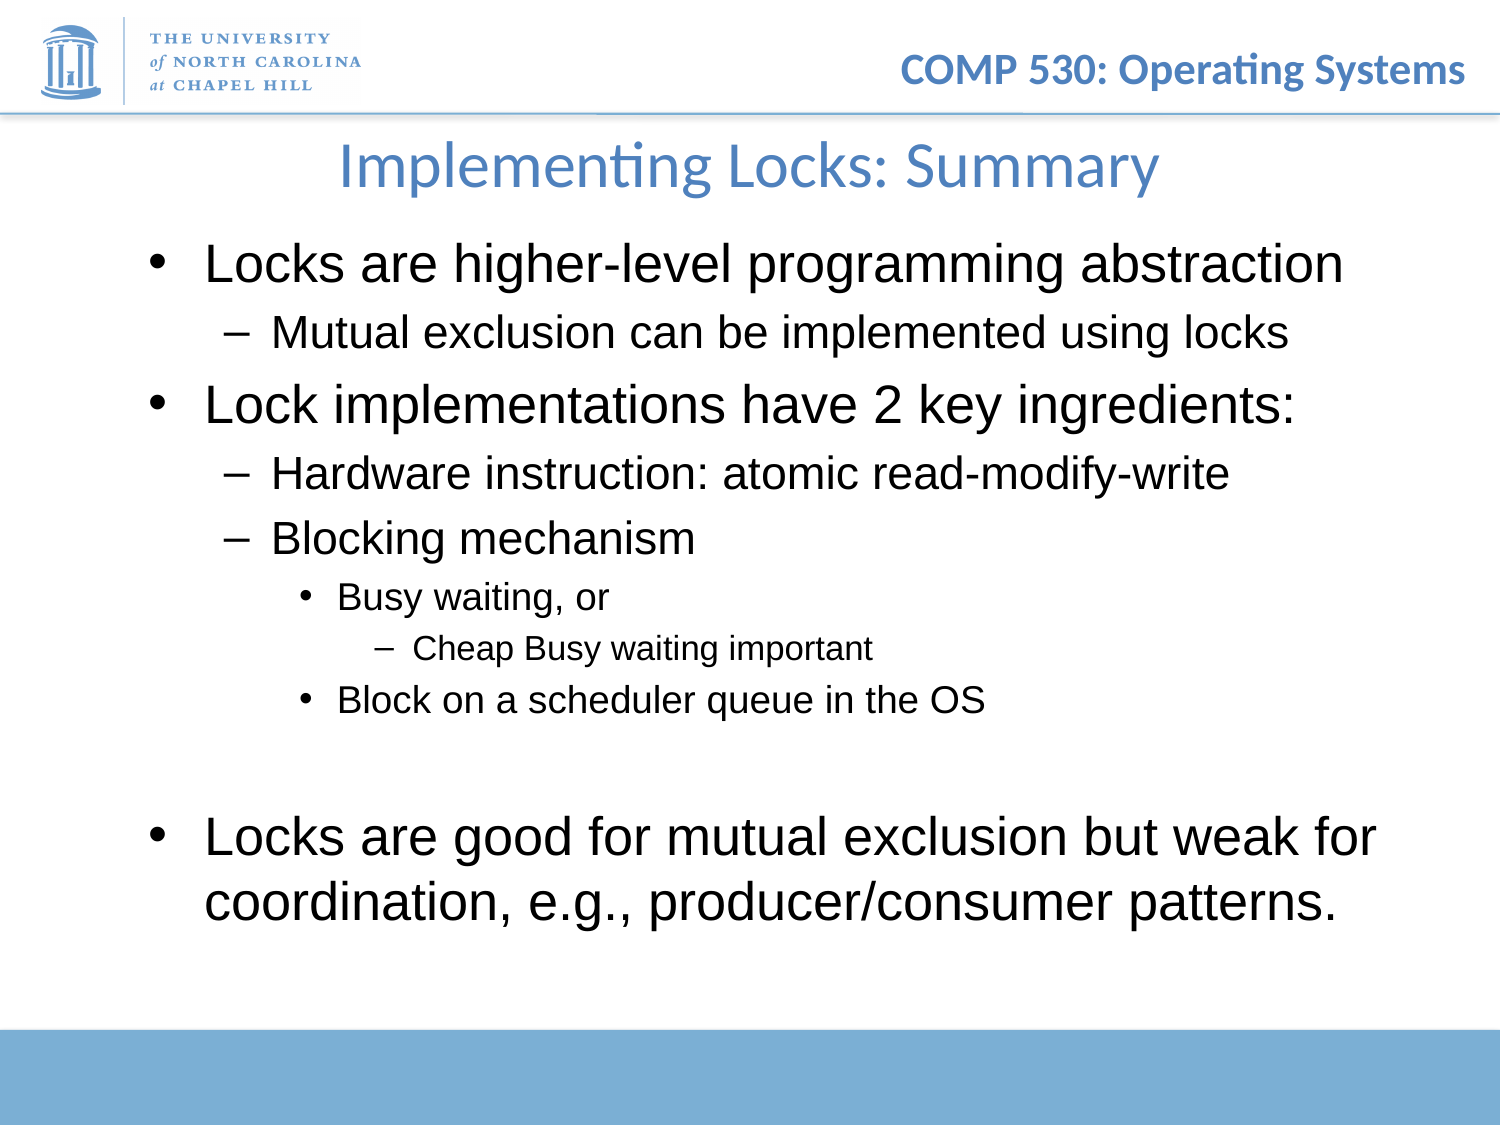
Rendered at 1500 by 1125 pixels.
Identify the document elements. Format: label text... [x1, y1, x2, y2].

picture [41, 17, 361, 105]
list Locks are higher-level programming abstraction Mutual exclusion can be implemented using locks Lock implementations have 2 key ingredients: Hardware instruction: atomic read-modify-write Blocking mechanism Busy waiting, or Cheap Busy waiting important Block on a scheduler queue in the OS Locks are good for mutual exclusion but weak for coordination, e.g., producer/consumer patterns. [133, 220, 1409, 994]
title Implementing Locks: Summary [0, 113, 1500, 209]
